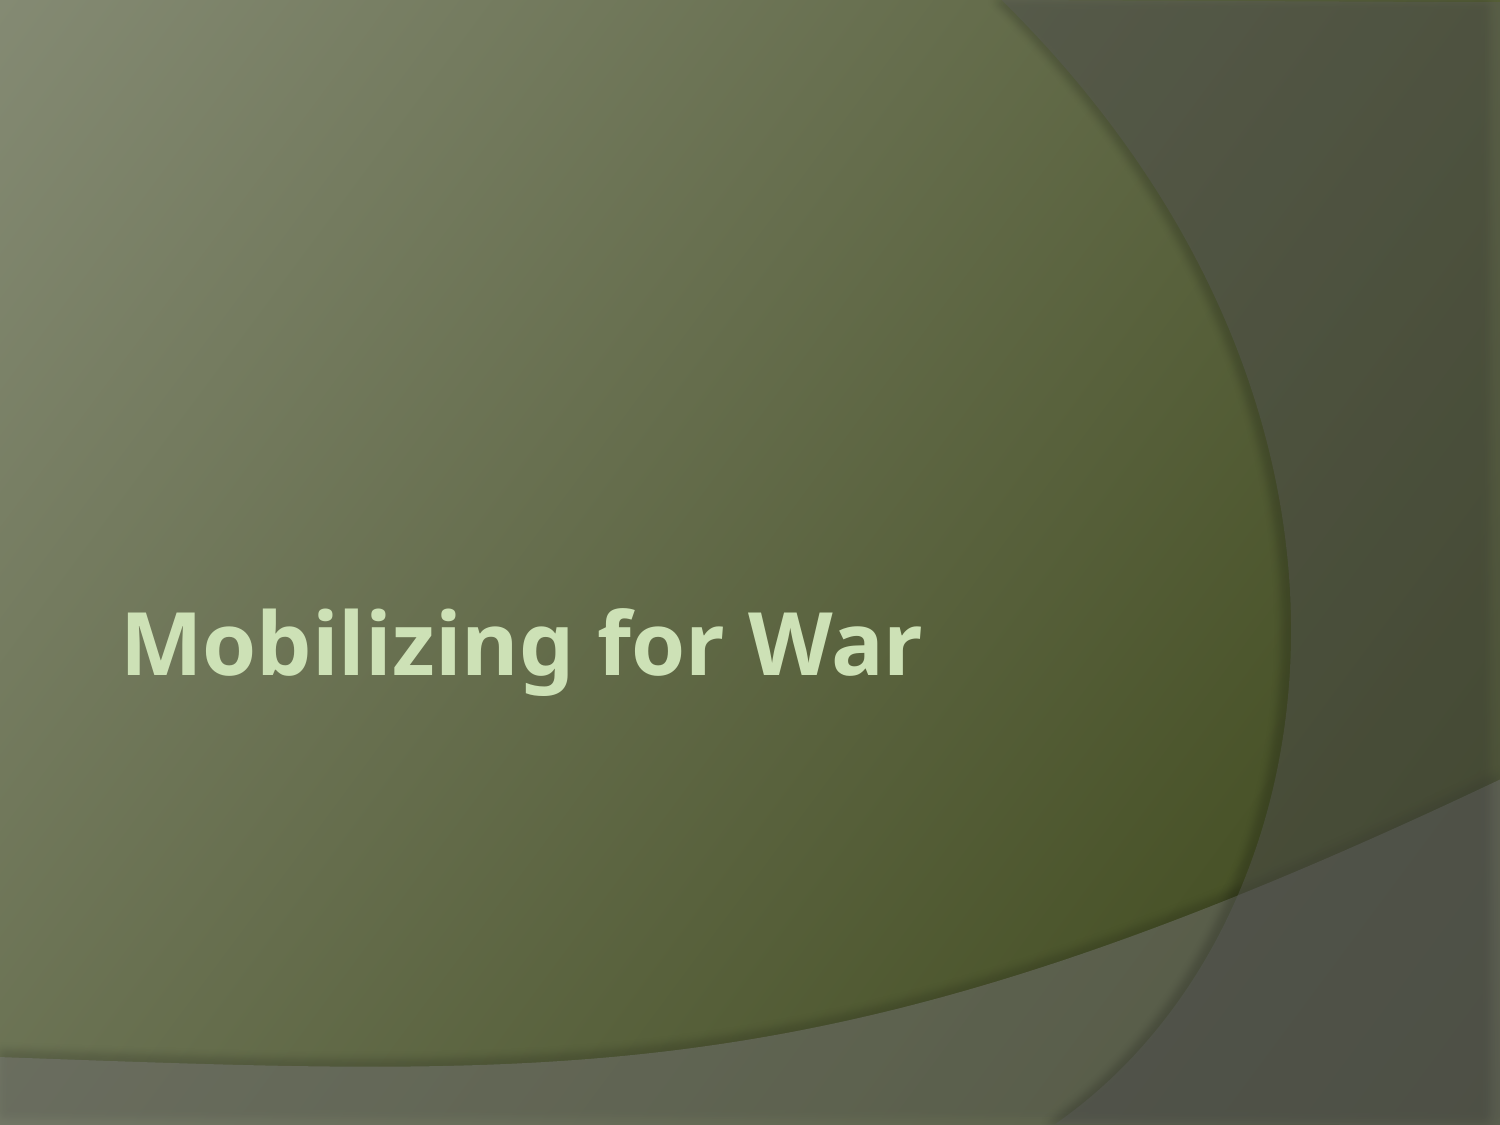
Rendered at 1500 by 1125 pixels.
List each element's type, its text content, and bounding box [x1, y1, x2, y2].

title Mobilizing for War [112, 587, 1200, 888]
